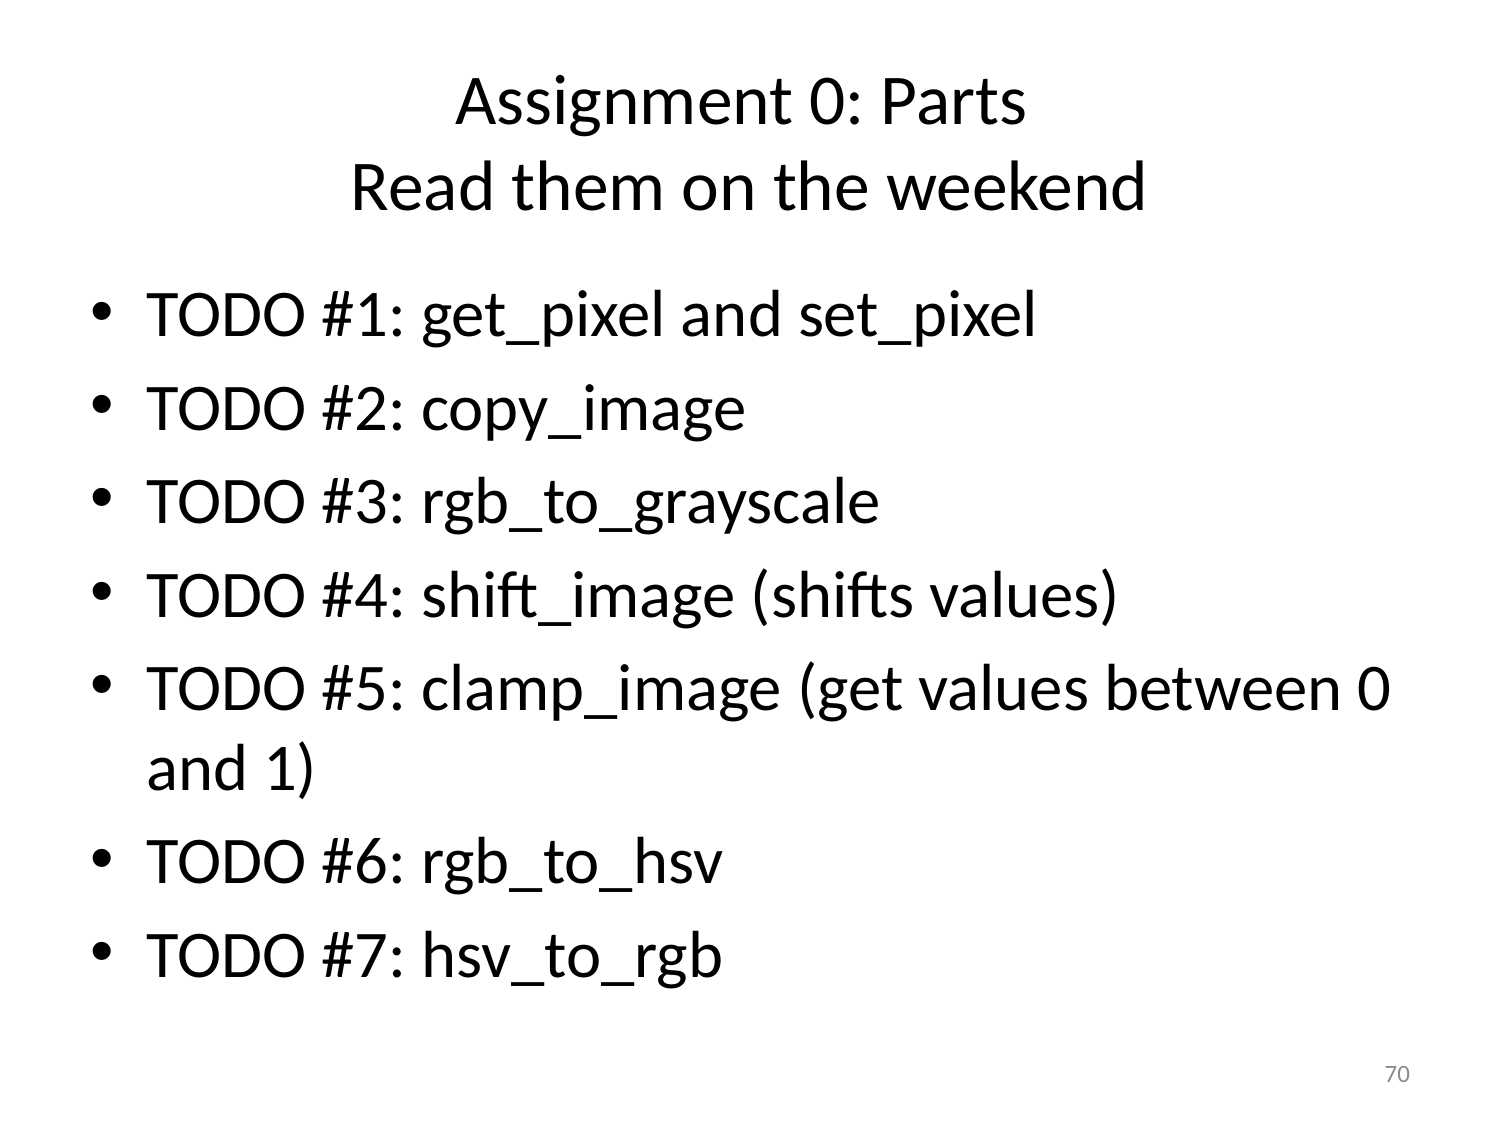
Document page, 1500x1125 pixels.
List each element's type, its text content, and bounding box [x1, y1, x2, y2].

slide_number 70 [1074, 1042, 1425, 1103]
list TODO #1: get_pixel and set_pixel TODO #2: copy_image TODO #3: rgb_to_grayscale TODO #4: shift_image (shifts values) TODO #5: clamp_image (get values between 0 and 1) TODO #6: rgb_to_hsv TODO #7: hsv_to_rgb [75, 262, 1425, 1005]
title Assignment 0: Parts Read them on the weekend [75, 45, 1425, 233]
